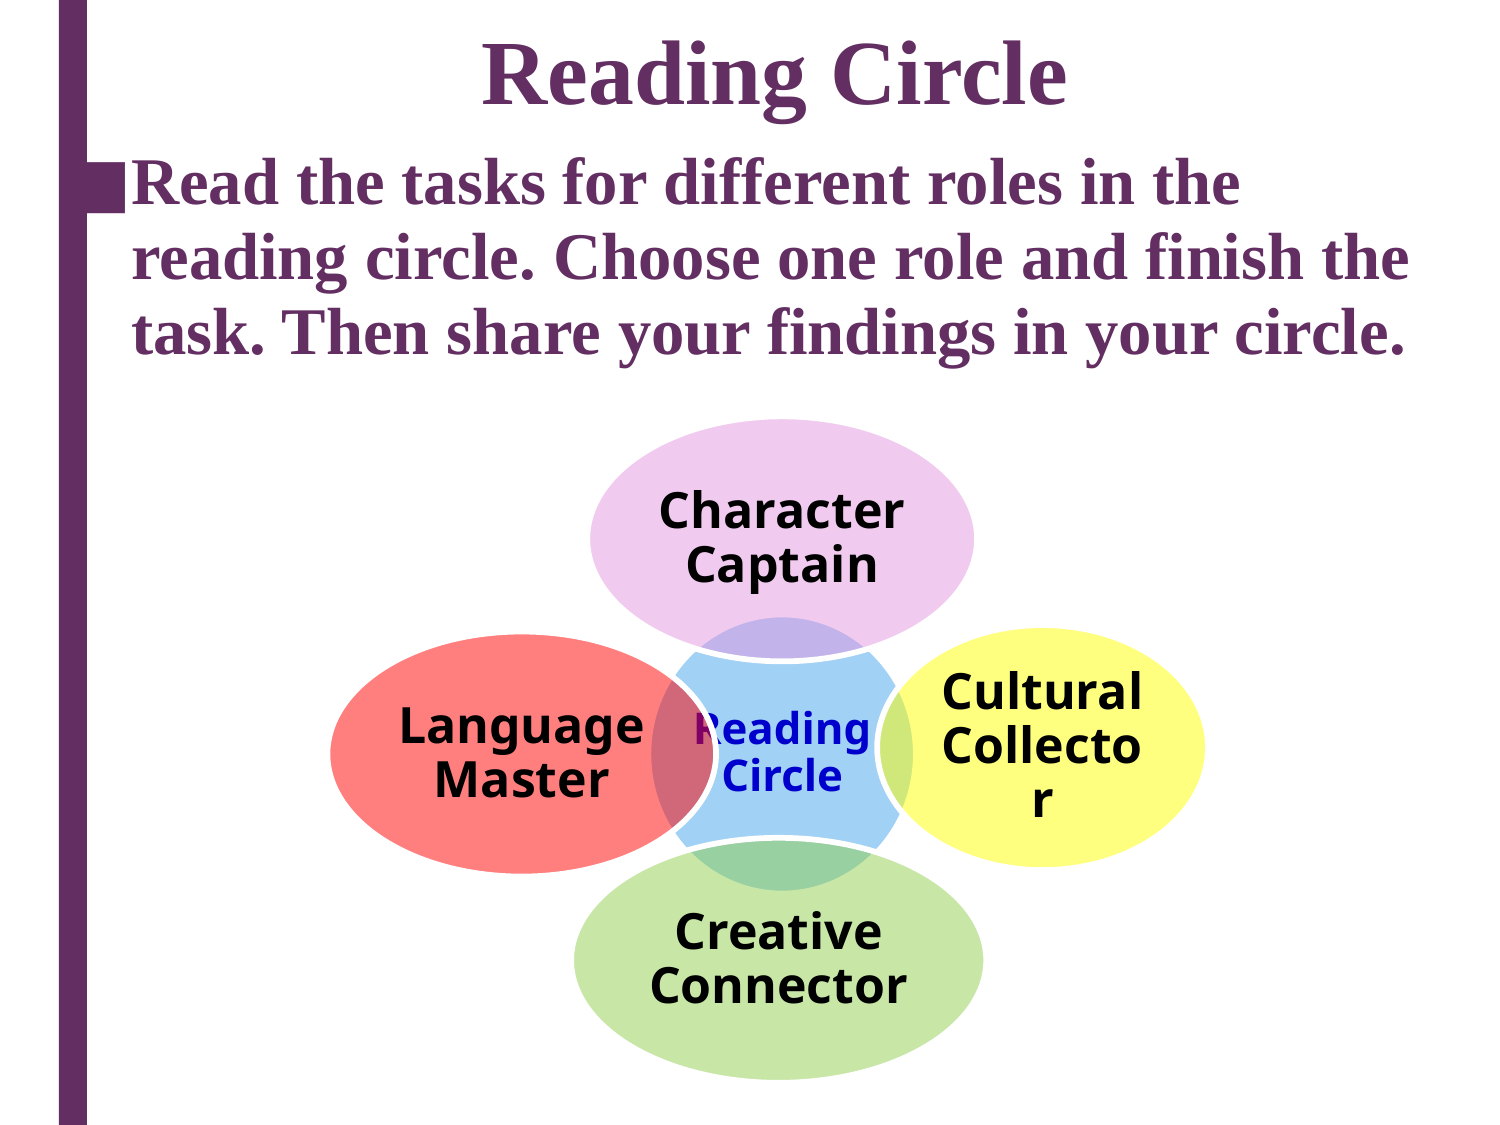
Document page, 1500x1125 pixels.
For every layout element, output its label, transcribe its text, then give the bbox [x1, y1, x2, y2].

title Reading Circle [100, 19, 1451, 137]
list Read the tasks for different roles in the reading circle. Choose one role and finish the task. Then share your findings in your circle. [53, 137, 1471, 880]
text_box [206, 456, 1329, 1052]
